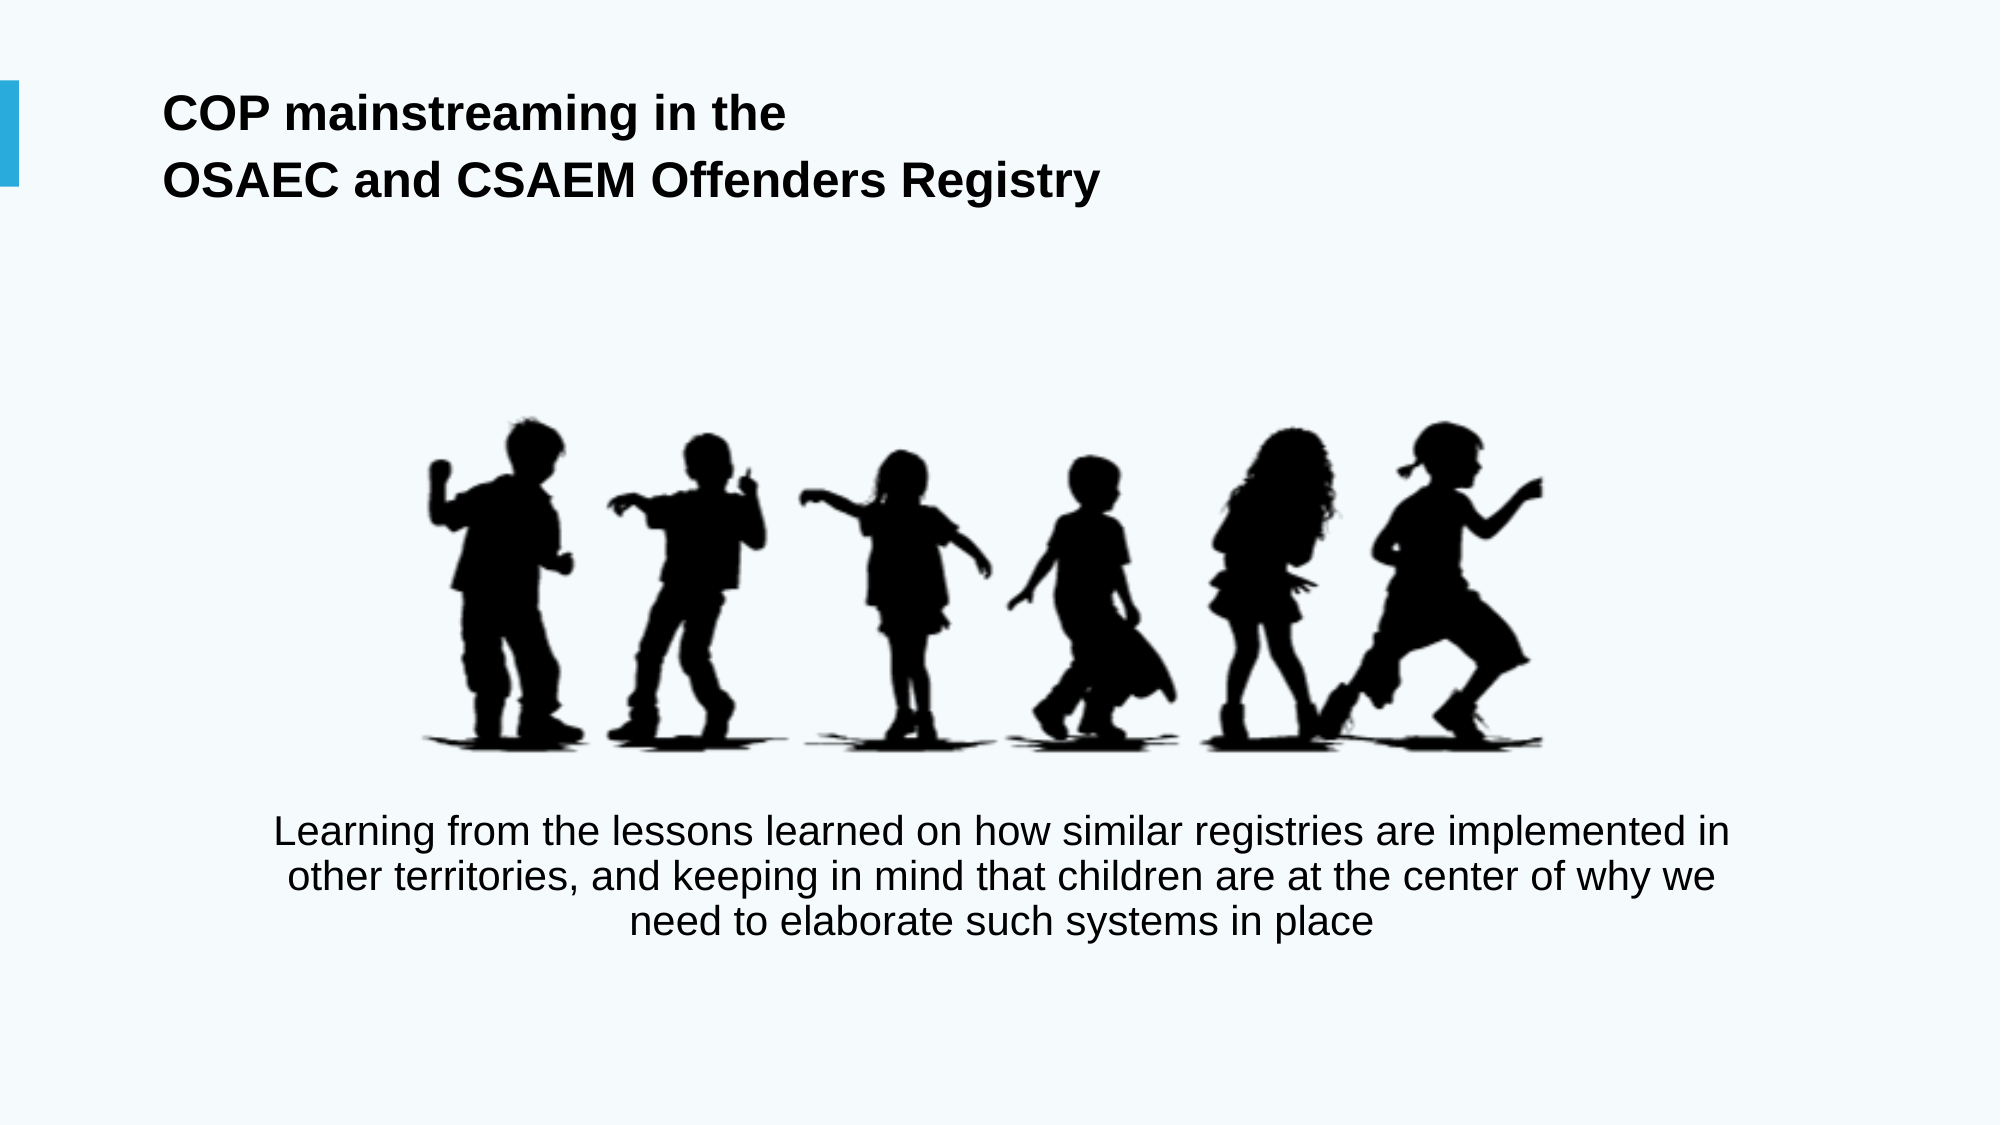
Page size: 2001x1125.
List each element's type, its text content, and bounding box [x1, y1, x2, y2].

picture [370, 361, 1570, 807]
text_box COP mainstreaming in the OSAEC and CSAEM Offenders Registry [147, 132, 1228, 216]
text_box [0, 79, 20, 188]
text_box Learning from the lessons learned on how similar registries are implemented in other territories, and keeping in mind that children are at the center of why we need to elaborate such systems in place [234, 868, 1771, 952]
